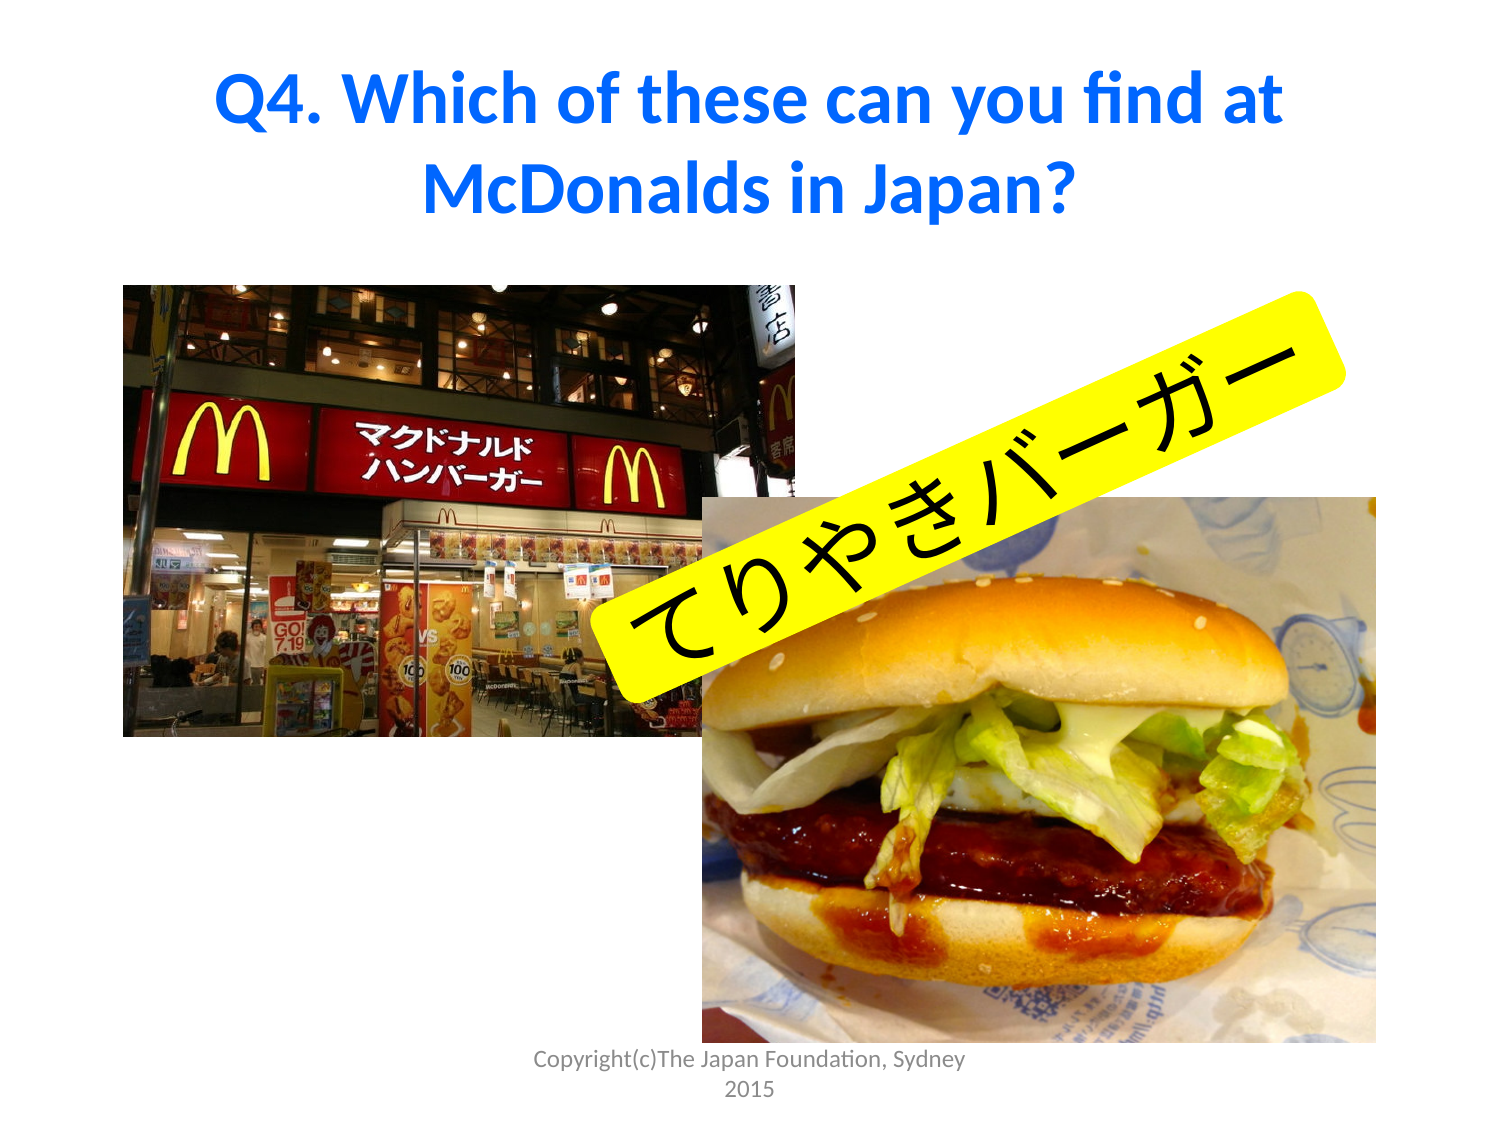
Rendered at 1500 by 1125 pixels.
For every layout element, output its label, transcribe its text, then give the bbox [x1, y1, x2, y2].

picture [123, 285, 1377, 1043]
title Q4. Which of these can you find at McDonalds in Japan? [75, 45, 1425, 233]
footer Copyright(c)The Japan Foundation, Sydney 2015 [512, 1042, 988, 1103]
text_box てりやきバーガー [838, 289, 1348, 495]
